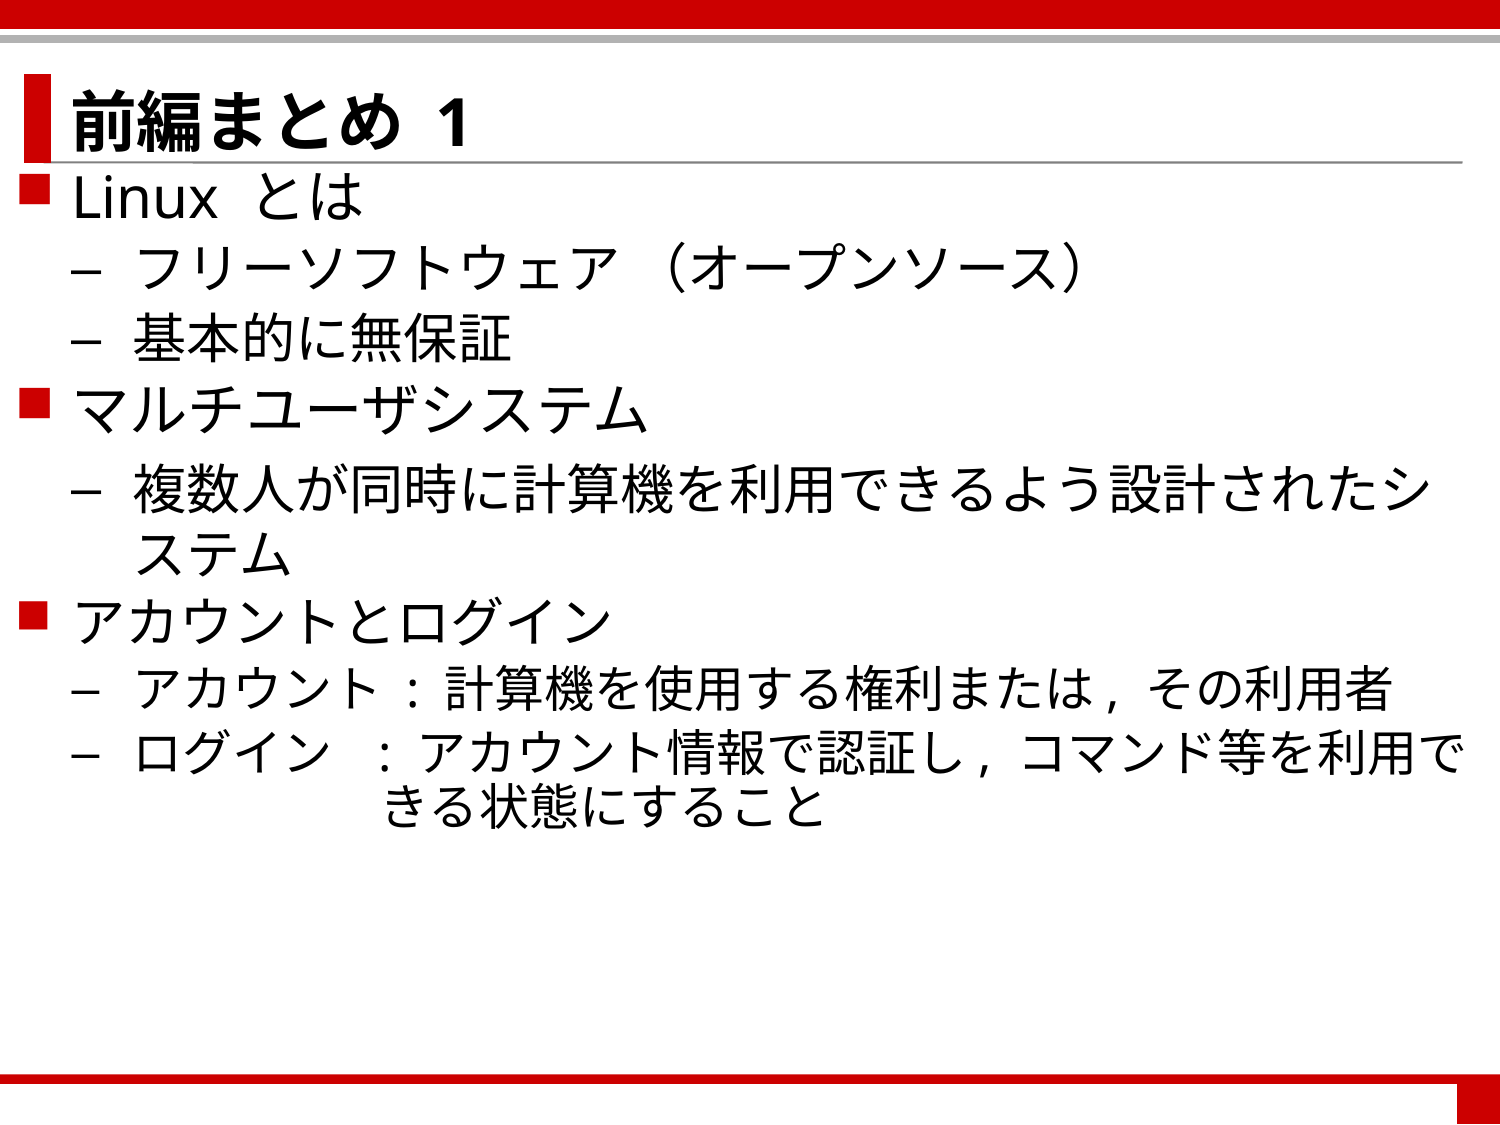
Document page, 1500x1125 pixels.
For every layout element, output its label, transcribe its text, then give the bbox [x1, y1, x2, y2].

list Linux とは フリーソフトウェア （オープンソース） 基本的に無保証 マルチユーザシステム 複数人が同時に計算機を利用できるよう設計されたシステム アカウントとログイン アカウント : 計算機を使用する権利または, その利用者 ログイン : アカウント情報で認証し, コマンド等を利用で きる状態にすること [0, 160, 1500, 1125]
title 前編まとめ 1 [55, 69, 1331, 160]
